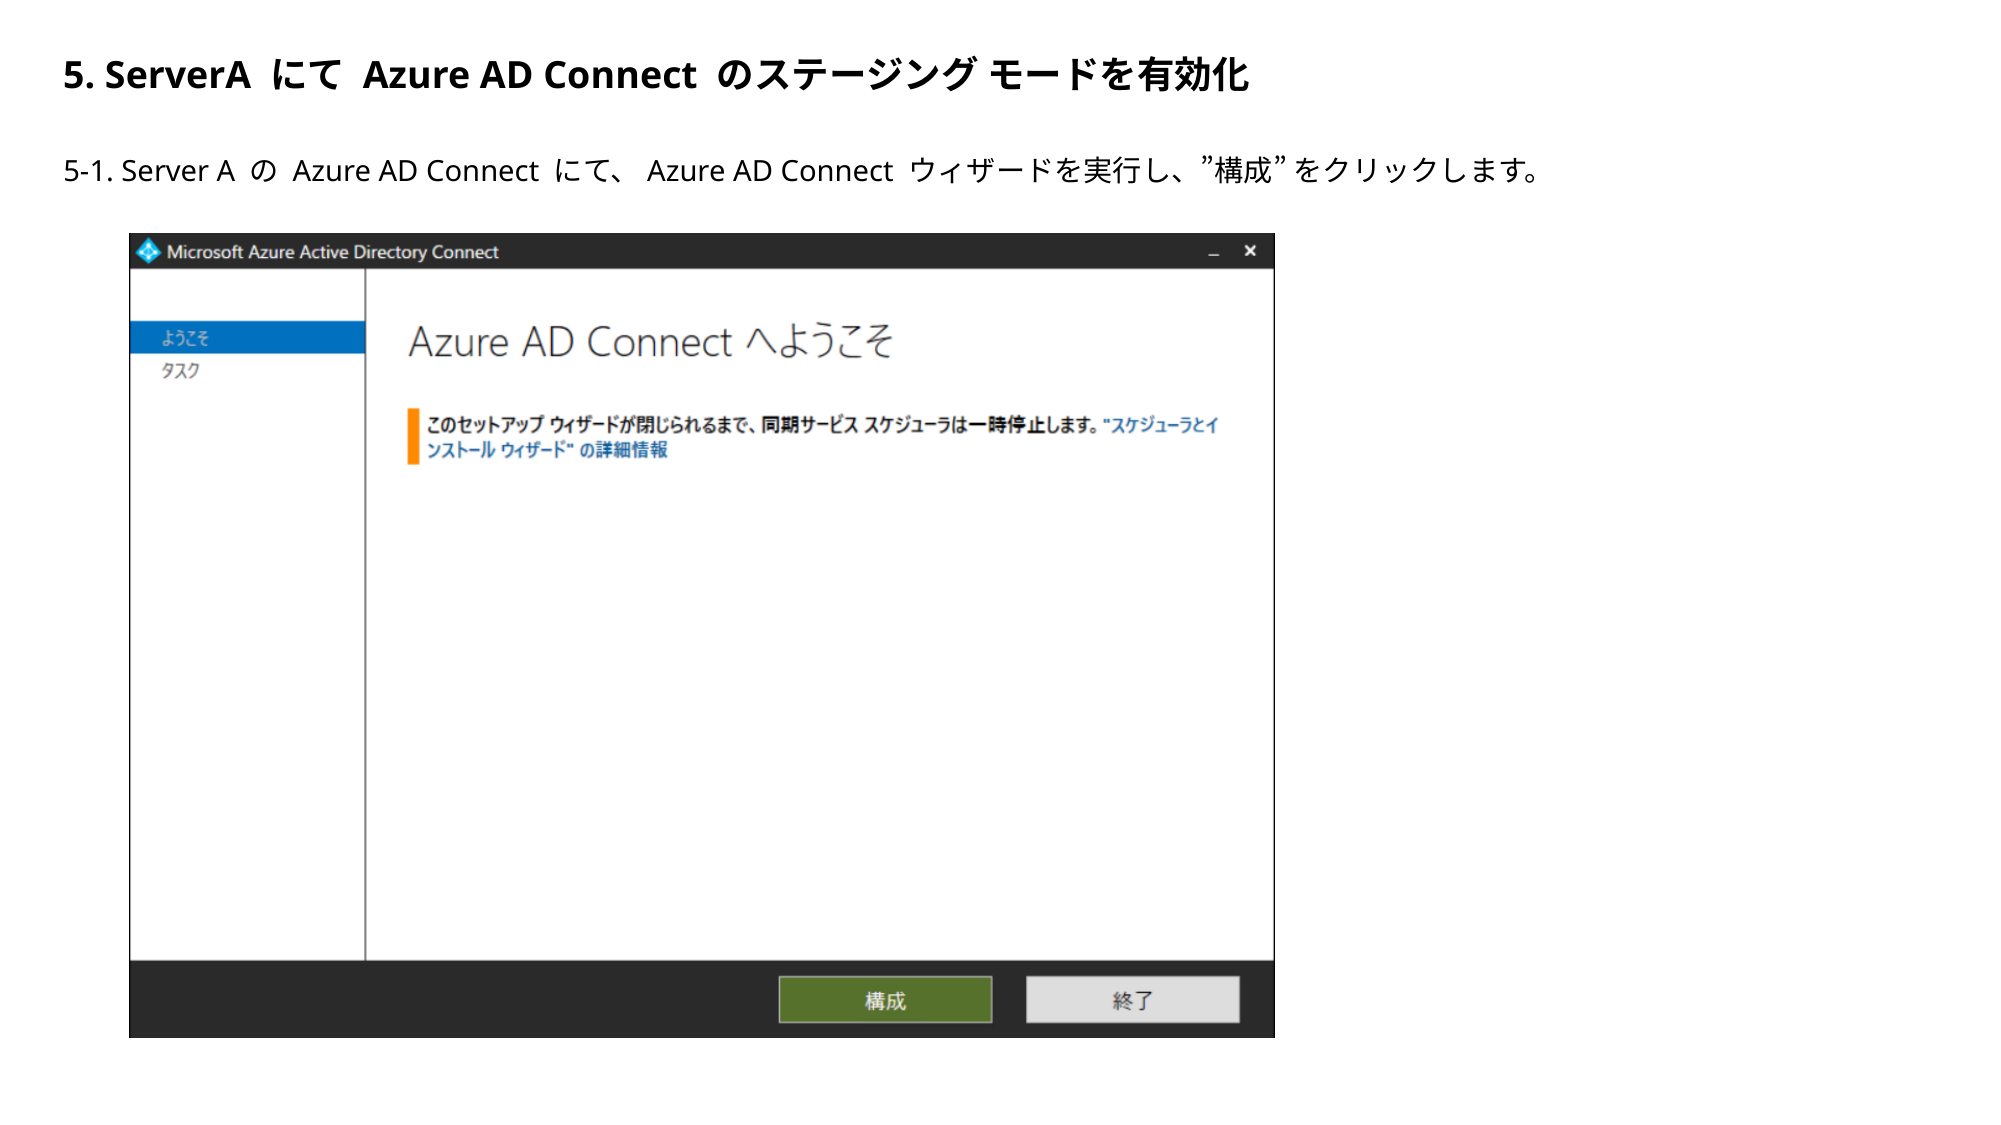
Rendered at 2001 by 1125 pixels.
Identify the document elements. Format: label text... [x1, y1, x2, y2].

text_box 5-1. Server A の Azure AD Connect にて、Azure AD Connect ウィザードを実行し、”構成” をクリックします。 [48, 145, 1687, 195]
text_box 5. ServerA にて Azure AD Connect のステージング モードを有効化 [48, 43, 1912, 103]
picture [129, 233, 1275, 1038]
